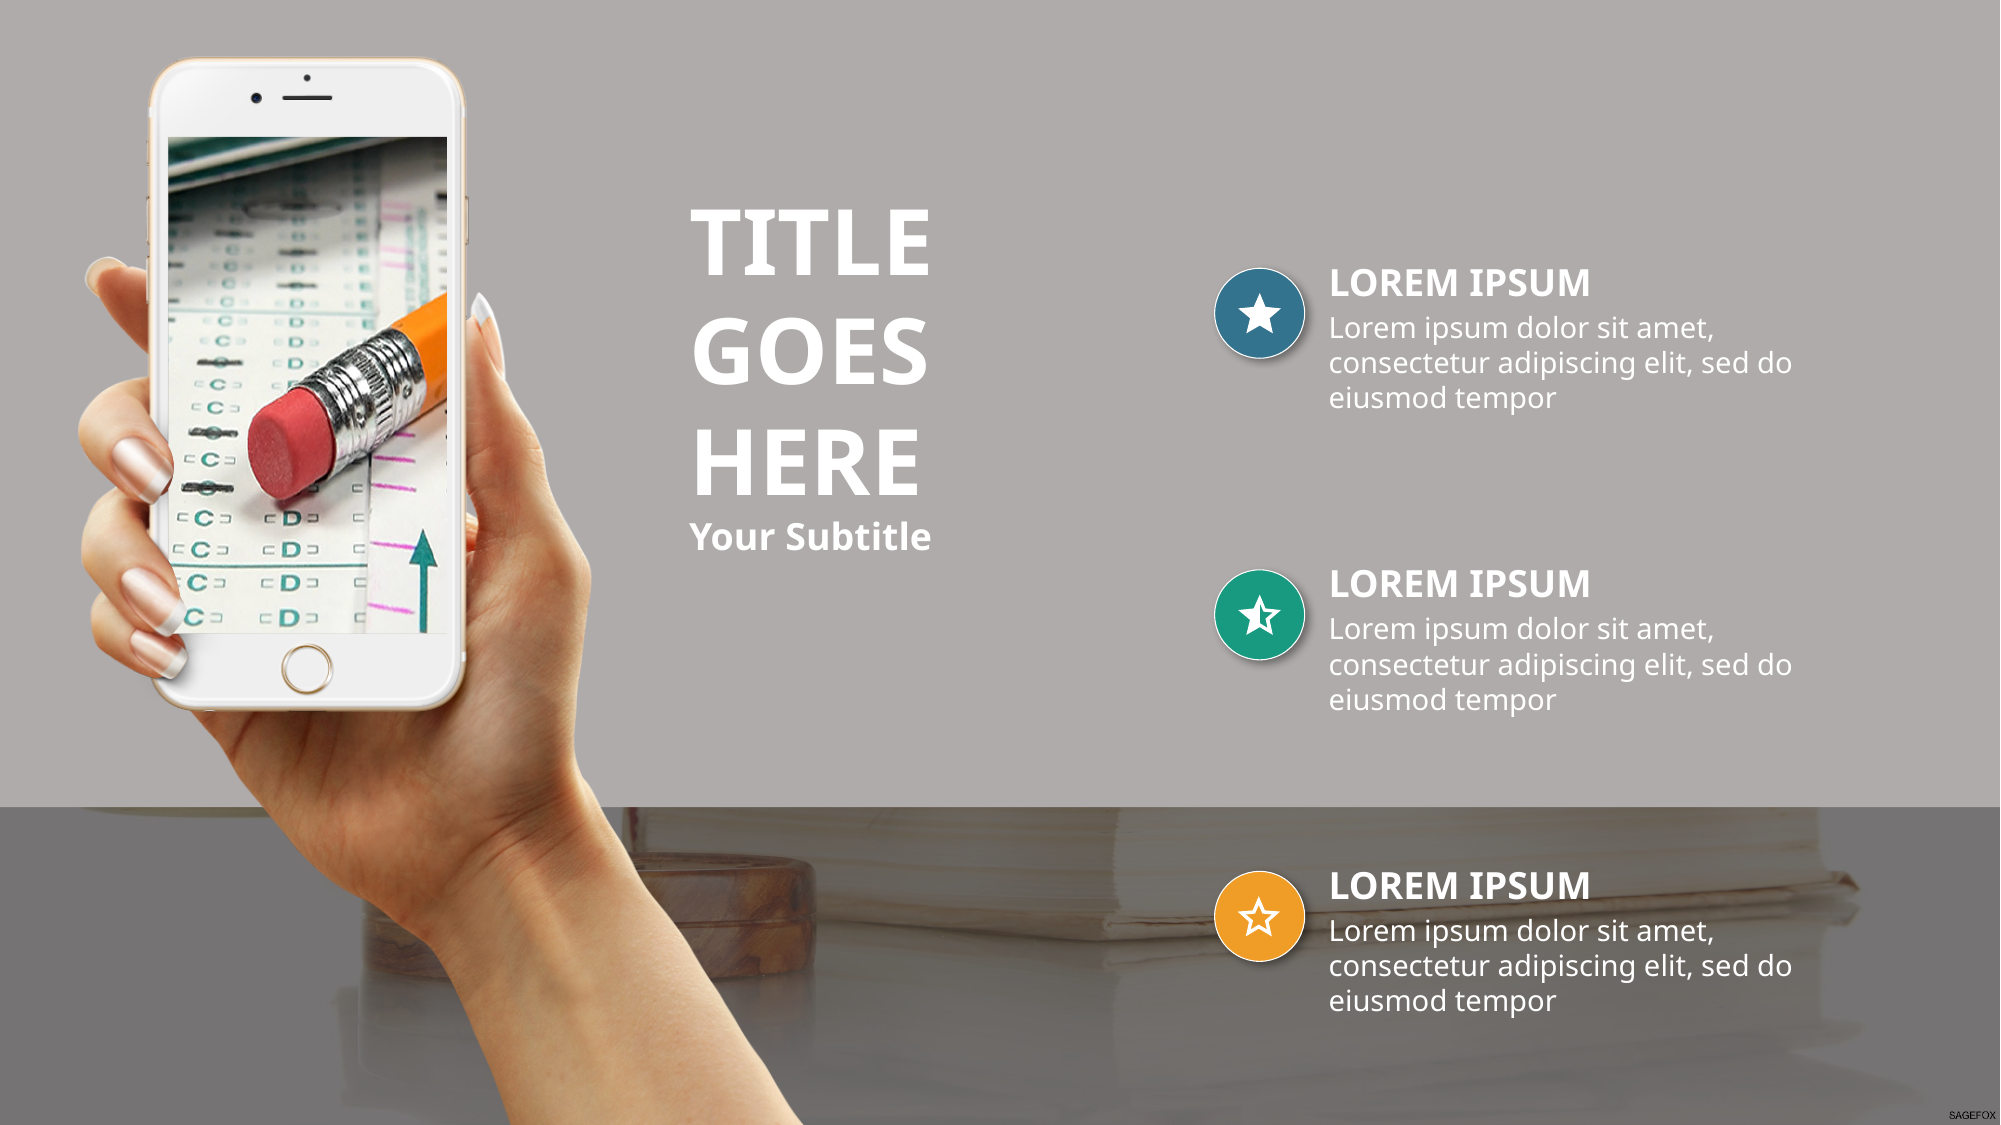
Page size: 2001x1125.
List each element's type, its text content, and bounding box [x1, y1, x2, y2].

text_box LOREM IPSUM Lorem ipsum dolor sit amet, consectetur adipiscing elit, sed do eiusmod tempor [1318, 555, 1829, 721]
text_box LOREM IPSUM Lorem ipsum dolor sit amet, consectetur adipiscing elit, sed do eiusmod tempor [1318, 253, 1829, 420]
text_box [1214, 569, 1305, 660]
picture [1925, 0, 2001, 1125]
text_box TITLE GOES HERE Your Subtitle [836, 175, 1160, 676]
text_box [0, 0, 2000, 808]
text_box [1214, 871, 1305, 962]
text_box LOREM IPSUM Lorem ipsum dolor sit amet, consectetur adipiscing elit, sed do eiusmod tempor [1318, 856, 1829, 1023]
picture [10, 2, 836, 1125]
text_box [1214, 268, 1305, 359]
